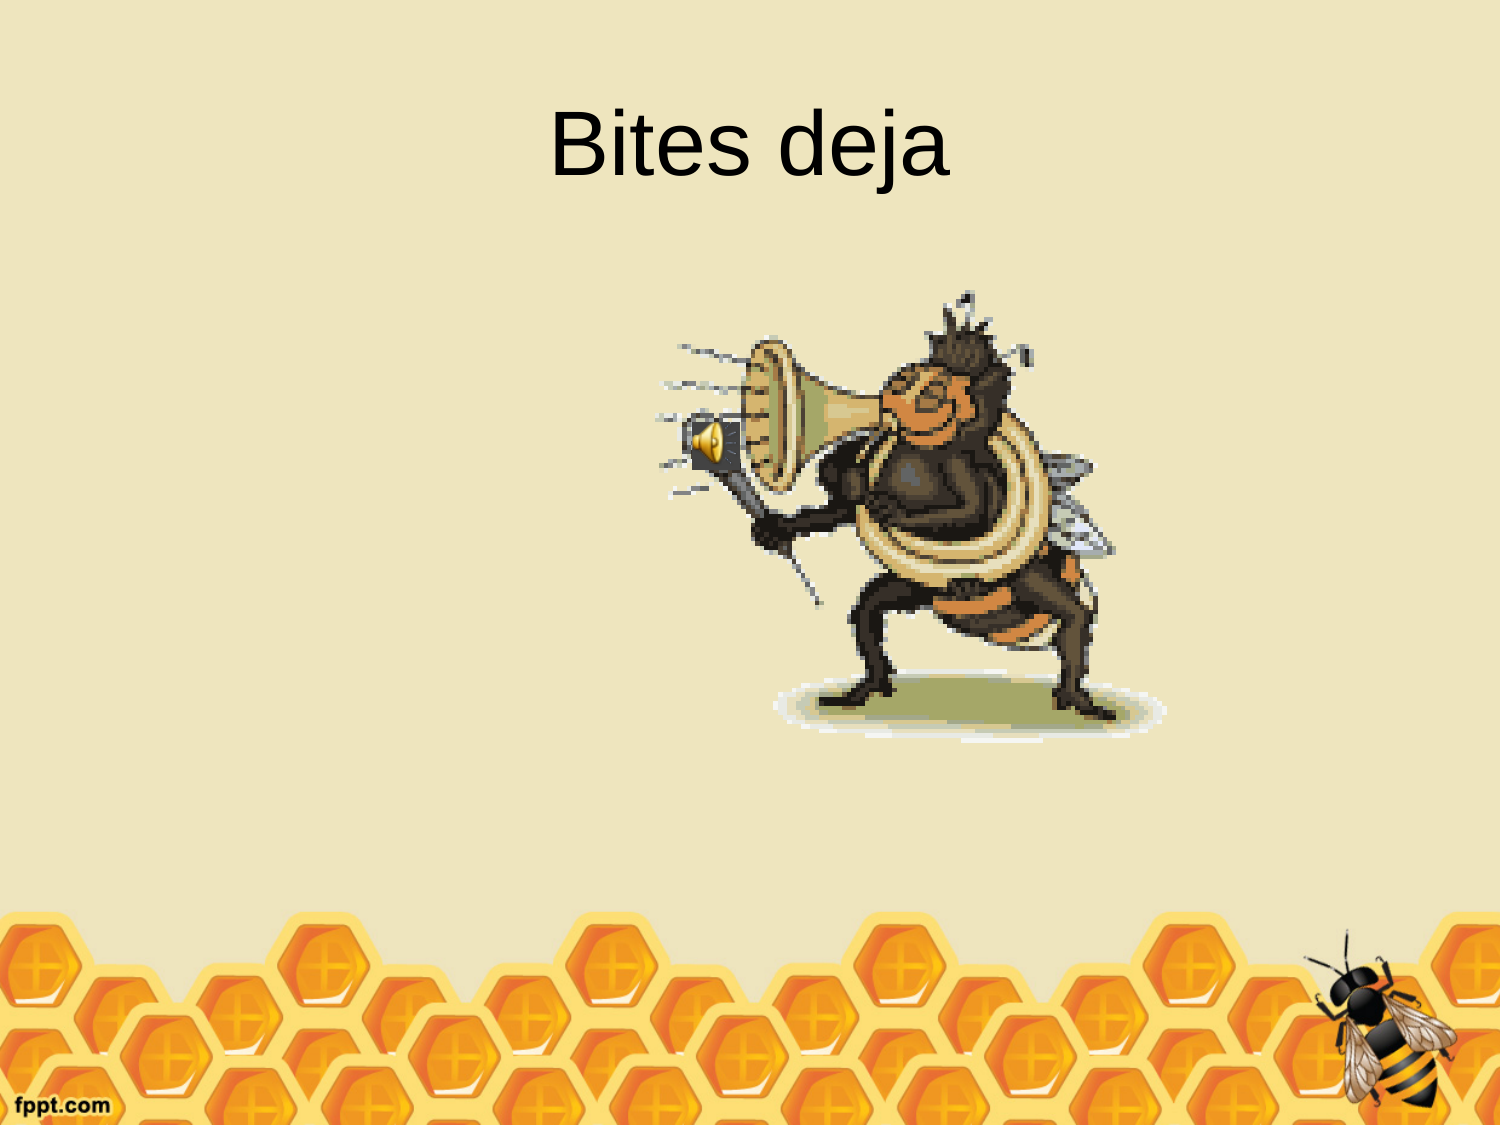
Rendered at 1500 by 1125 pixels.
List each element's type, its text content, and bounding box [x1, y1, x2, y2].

picture [0, 0, 1500, 1125]
title Bites deja [74, 44, 1426, 233]
